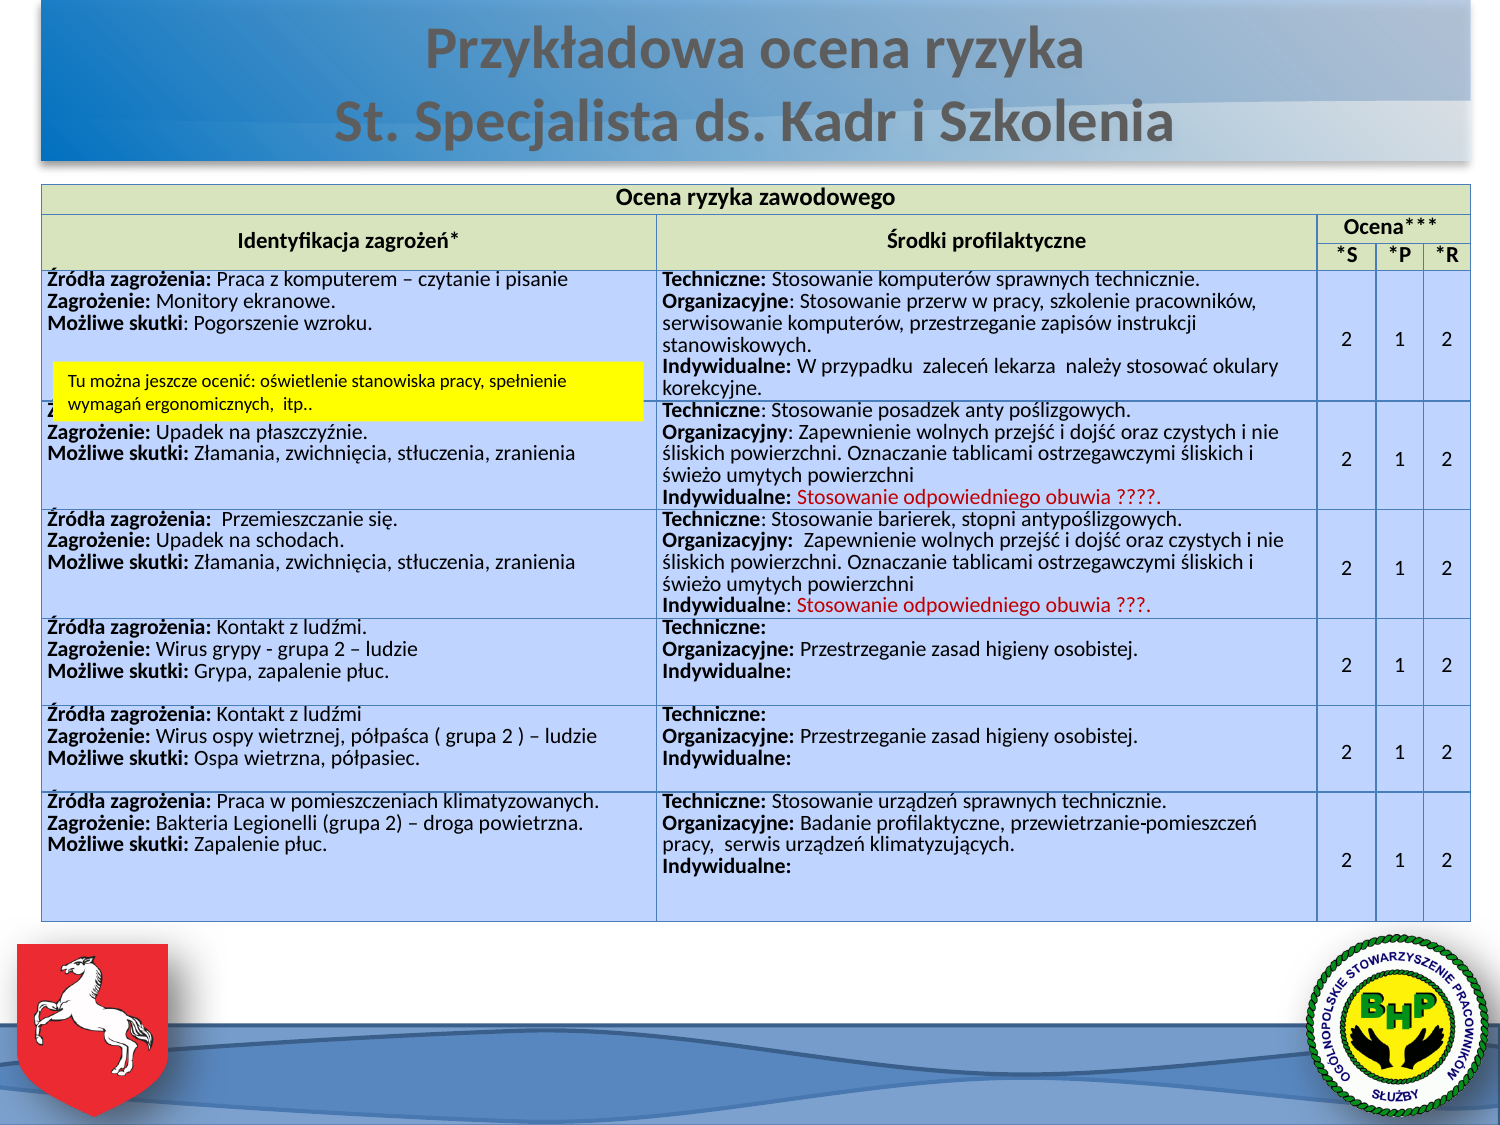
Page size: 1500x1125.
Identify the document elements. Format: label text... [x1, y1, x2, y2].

table_cell *S [1318, 244, 1375, 270]
table_cell Źródła zagrożenia: Kontakt z ludźmi Zagrożenie: Wirus ospy wietrznej, półpaśca ( grupa 2 ) – ludzie Możliwe skutki: Ospa wietrzna, półpasiec. [42, 706, 656, 791]
text_box Tu można jeszcze ocenić: oświetlenie stanowiska pracy, spełnienie wymagań ergonomicznych, itp.. [53, 361, 644, 422]
table_cell 1 [1377, 271, 1423, 400]
table_cell Techniczne: Organizacyjne: Przestrzeganie zasad higieny osobistej. Indywidualne: [657, 706, 1316, 791]
table_cell Źródła zagrożenia: Praca z komputerem – czytanie i pisanie Zagrożenie: Monitory ekranowe. Możliwe skutki: Pogorszenie wzroku. [42, 271, 656, 400]
table_cell Techniczne: Stosowanie posadzek anty poślizgowych. Organizacyjny: Zapewnienie wolnych przejść i dojść oraz czystych i nie śliskich powierzchni. Oznaczanie tablicami ostrzegawczymi śliskich i świeżo umytych powierzchni Indywidualne: Stosowanie odpowiedniego obuwia ????. [657, 402, 1316, 509]
table_cell Ocena*** [1318, 215, 1470, 243]
table_cell 2 [1318, 402, 1375, 509]
table_cell 2 [1318, 706, 1375, 791]
table_cell 1 [1377, 402, 1423, 509]
table_cell 1 [1377, 619, 1423, 705]
table_cell *P [1377, 244, 1423, 270]
table_cell 2 [1424, 793, 1470, 921]
table_cell Źródła zagrożenia: Przemieszczanie się. Zagrożenie: Upadek na schodach. Możliwe skutki: Złamania, zwichnięcia, stłuczenia, zranienia [42, 510, 656, 618]
table_cell 2 [1318, 619, 1375, 705]
table_cell Techniczne: Stosowanie urządzeń sprawnych technicznie. Organizacyjne: Badanie profilaktyczne, przewietrzanie pomieszczeń pracy, serwis urządzeń klimatyzujących. Indywidualne: [657, 793, 1316, 921]
table_cell 1 [1377, 706, 1423, 791]
table_cell Źródła zagrożenia: Przemieszczanie się. Zagrożenie: Upadek na płaszczyźnie. Możliwe skutki: Złamania, zwichnięcia, stłuczenia, zranienia [42, 402, 656, 509]
table_cell Identyfikacja zagrożeń* [42, 215, 656, 270]
table_cell Źródła zagrożenia: Praca w pomieszczeniach klimatyzowanych. Zagrożenie: Bakteria Legionelli (grupa 2) – droga powietrzna. Możliwe skutki: Zapalenie płuc. [42, 793, 656, 921]
table_cell 2 [1318, 510, 1375, 618]
table_header Ocena ryzyka zawodowego [42, 185, 1470, 214]
title Przykładowa ocena ryzyka St. Specjalista ds. Kadr i Szkolenia [41, 0, 1471, 161]
table_cell 2 [1424, 510, 1470, 618]
picture [17, 944, 168, 1117]
table_cell 2 [1318, 271, 1375, 400]
table_cell *R [1424, 244, 1470, 270]
table_cell 2 [1424, 706, 1470, 791]
table_cell Środki profilaktyczne [657, 215, 1316, 270]
table_cell Techniczne: Organizacyjne: Przestrzeganie zasad higieny osobistej. Indywidualne: [657, 619, 1316, 705]
table_cell Techniczne: Stosowanie barierek, stopni antypoślizgowych. Organizacyjny: Zapewnienie wolnych przejść i dojść oraz czystych i nie śliskich powierzchni. Oznaczanie tablicami ostrzegawczymi śliskich i świeżo umytych powierzchni Indywidualne: Stosowanie odpowiedniego obuwia ???. [657, 510, 1316, 618]
table_cell 2 [1424, 271, 1470, 400]
table_cell Źródła zagrożenia: Kontakt z ludźmi. Zagrożenie: Wirus grypy - grupa 2 – ludzie Możliwe skutki: Grypa, zapalenie płuc. [42, 619, 656, 705]
table_cell 1 [1377, 510, 1423, 618]
table_cell Techniczne: Stosowanie komputerów sprawnych technicznie. Organizacyjne: Stosowanie przerw w pracy, szkolenie pracowników, serwisowanie komputerów, przestrzeganie zapisów instrukcji stanowiskowych. Indywidualne: W przypadku zaleceń lekarza należy stosować okulary korekcyjne. [657, 271, 1316, 400]
table_cell 2 [1424, 402, 1470, 509]
table_cell 2 [1318, 793, 1375, 921]
table_cell 1 [1377, 793, 1423, 921]
picture [1305, 934, 1489, 1117]
table_cell 2 [1424, 619, 1470, 705]
